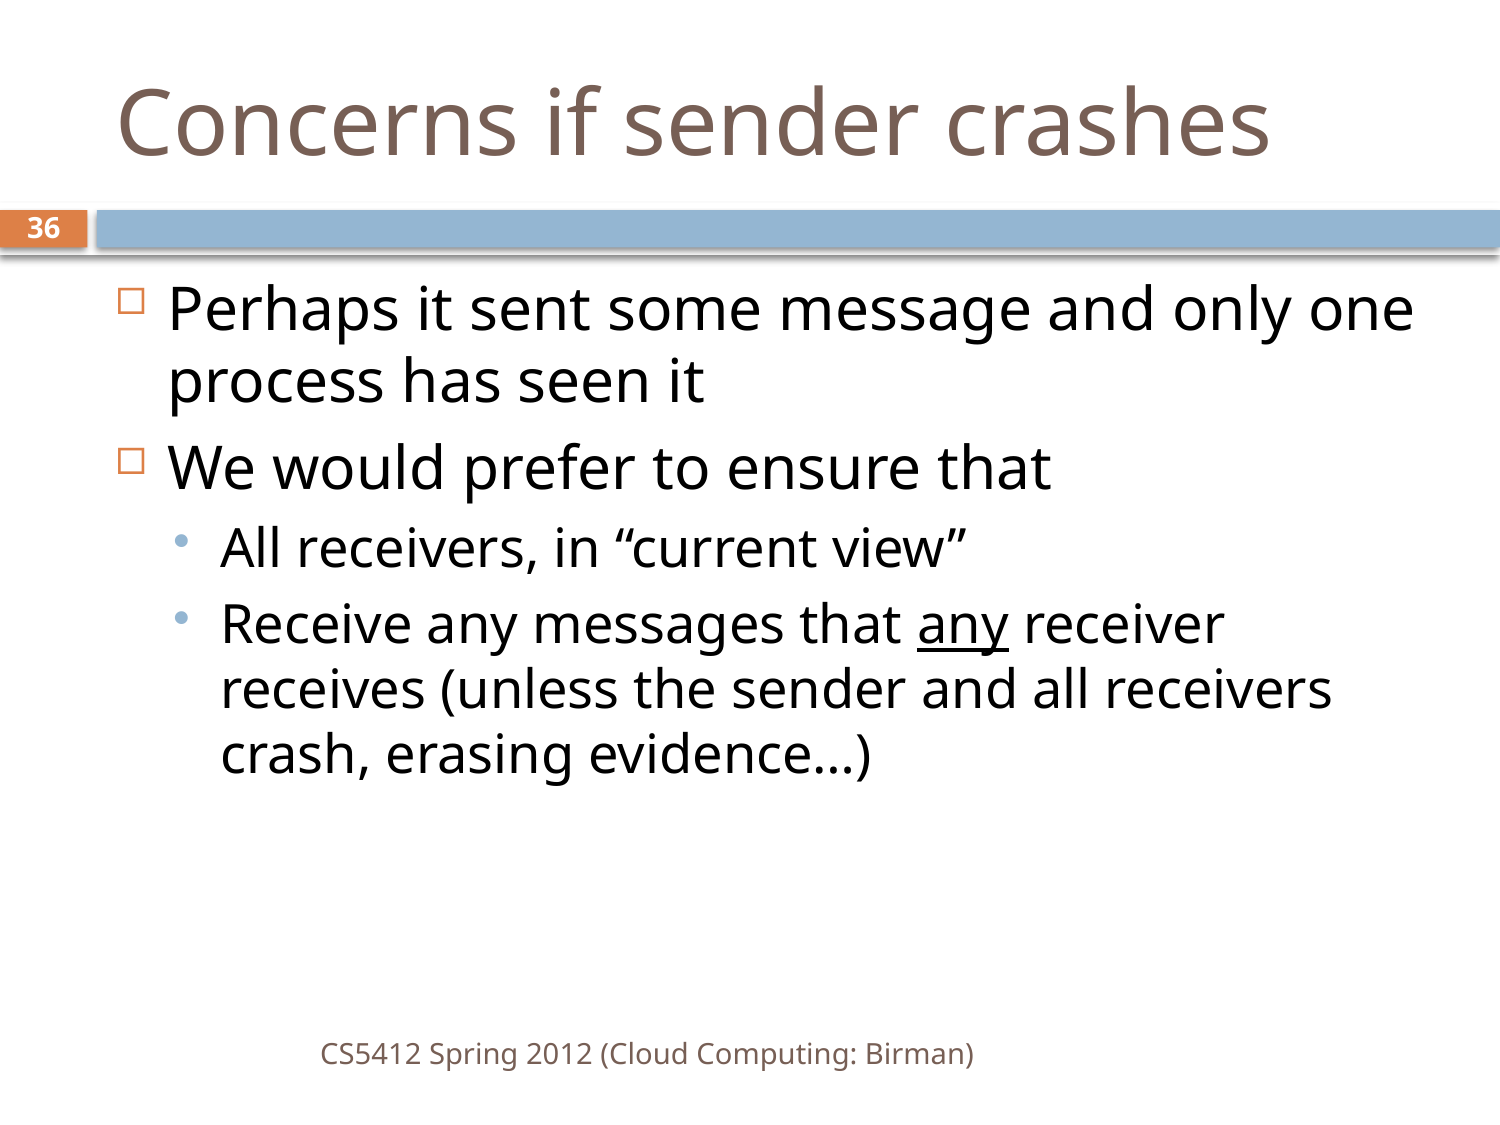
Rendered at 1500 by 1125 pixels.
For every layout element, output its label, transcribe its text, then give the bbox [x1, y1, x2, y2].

title Concerns if sender crashes [100, 37, 1438, 200]
list Perhaps it sent some message and only one process has seen it We would prefer to ensure that All receivers, in “current view” Receive any messages that any receiver receives (unless the sender and all receivers crash, erasing evidence…) [100, 262, 1438, 1005]
footer CS5412 Spring 2012 (Cloud Computing: Birman) [99, 1024, 990, 1085]
slide_number 36 [0, 208, 88, 249]
